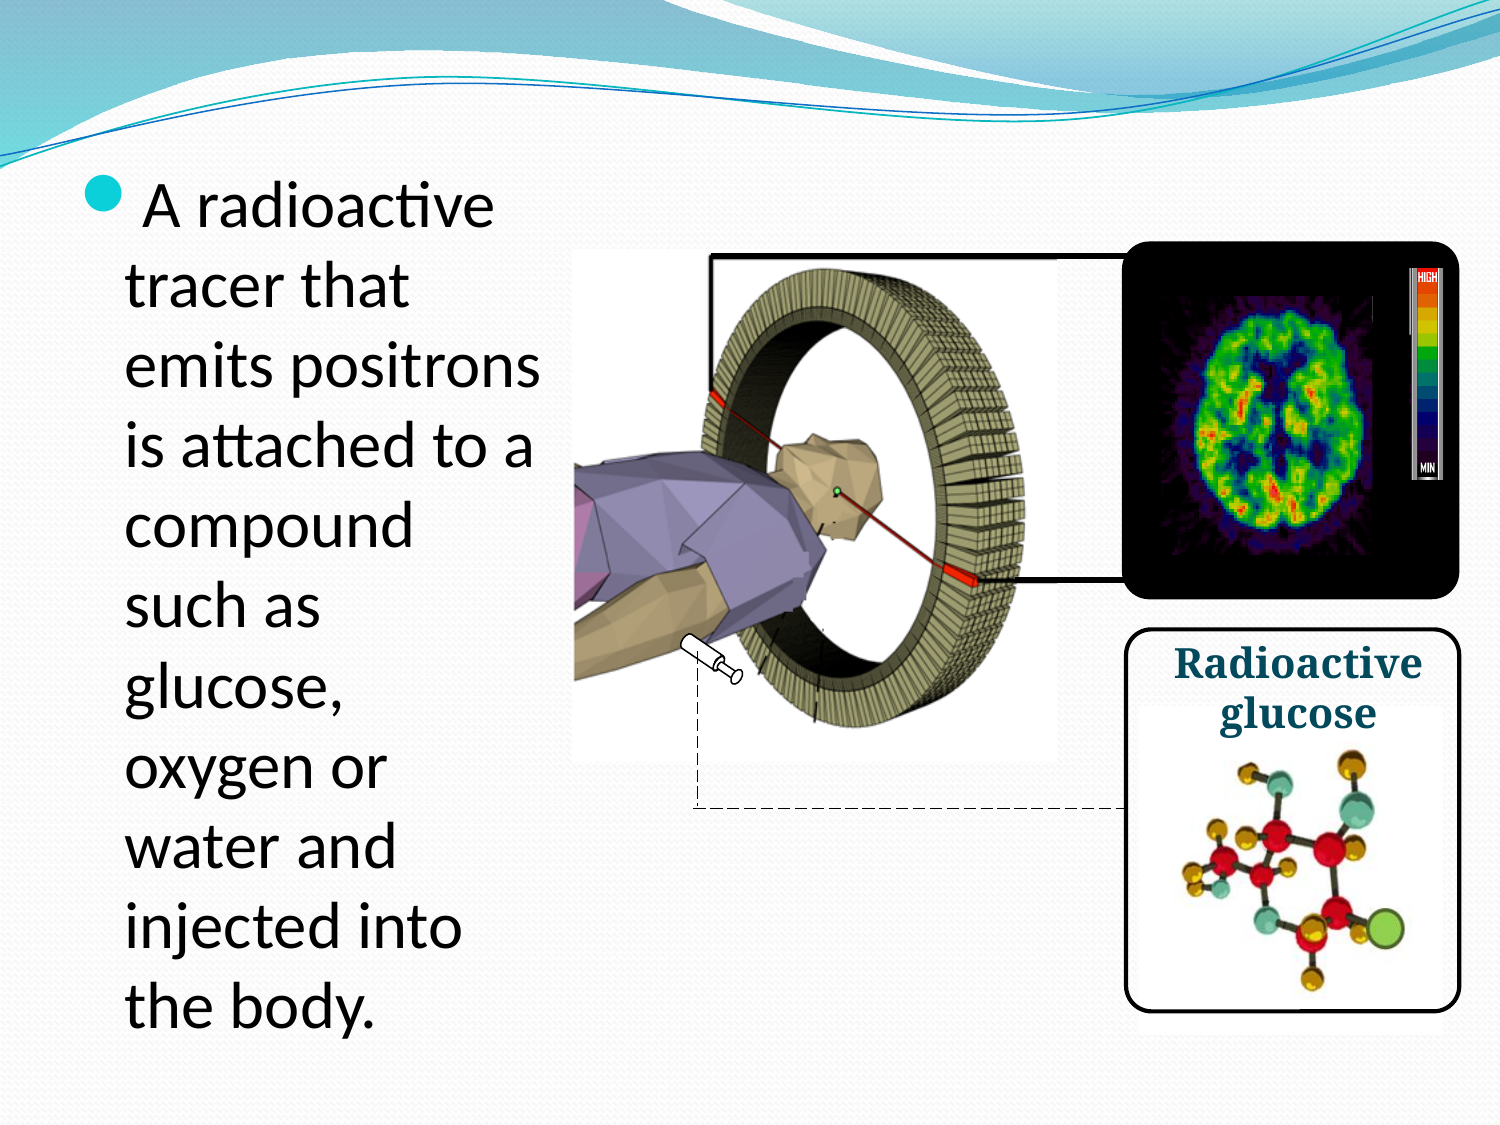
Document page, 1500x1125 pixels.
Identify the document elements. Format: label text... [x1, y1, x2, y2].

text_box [572, 243, 1460, 1036]
list A radioactive tracer that emits positrons is attached to a compound such as glucose, oxygen or water and injected into the body. [64, 160, 561, 1059]
